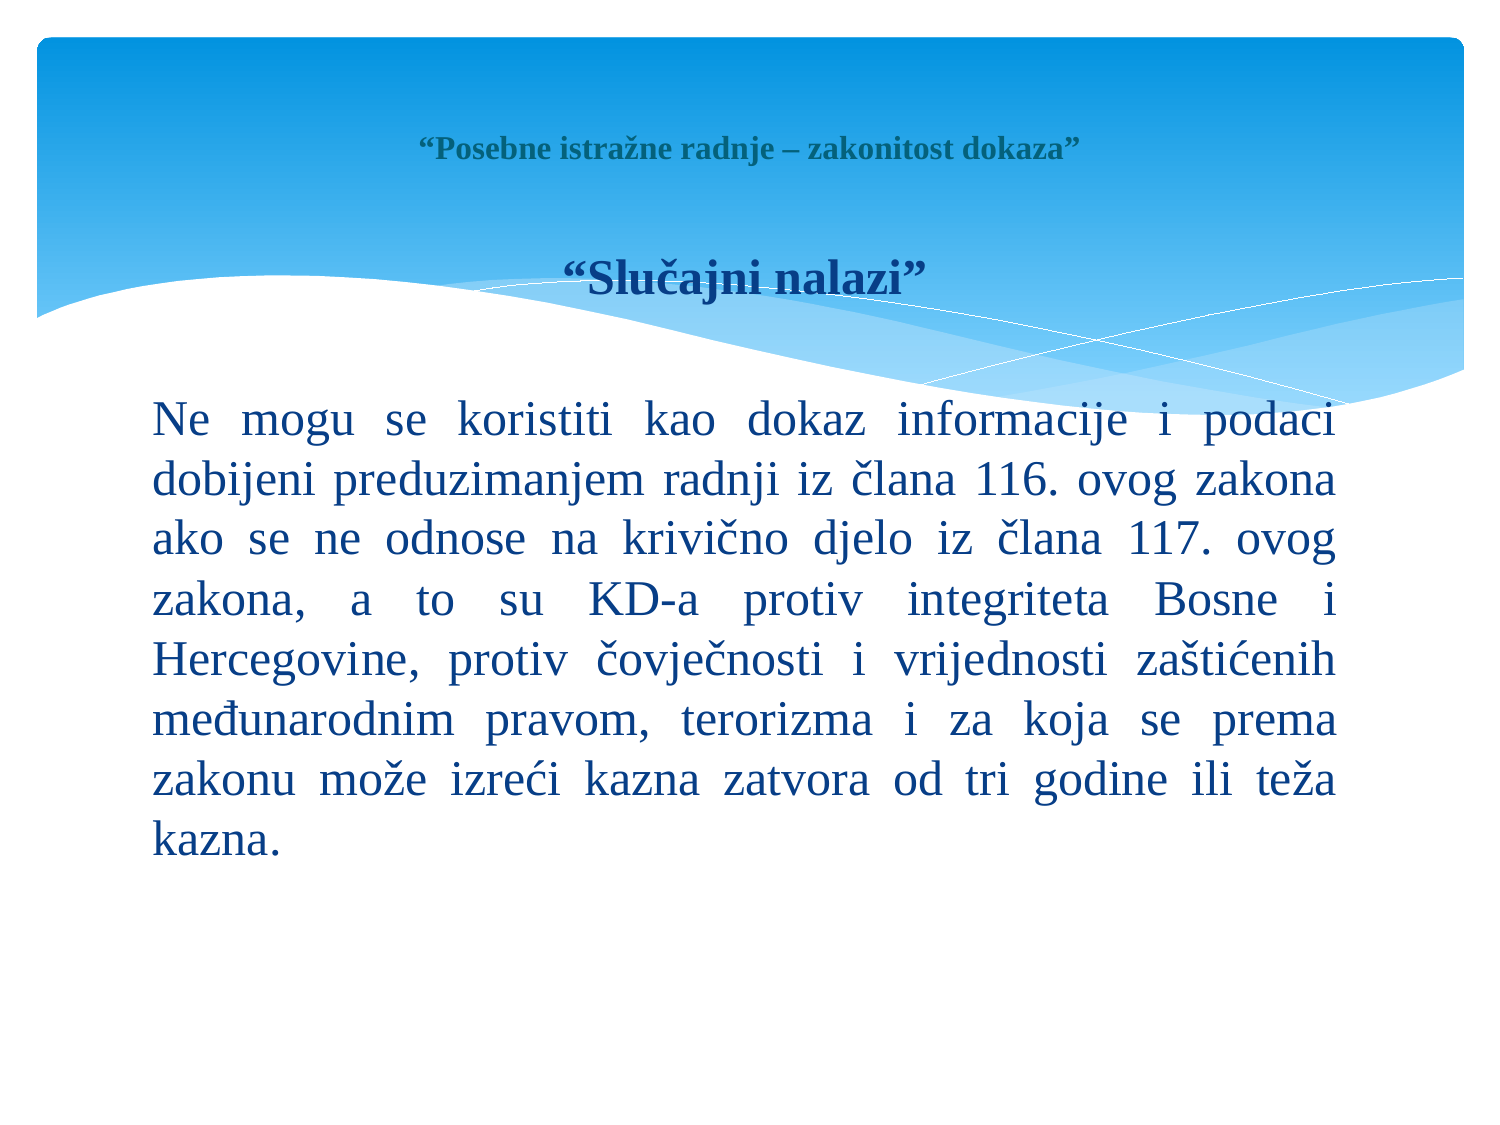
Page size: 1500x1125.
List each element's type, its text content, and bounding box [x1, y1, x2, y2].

title “Posebne istražne radnje – zakonitost dokaza” [74, 115, 1426, 213]
list “Slučajni nalazi” Ne mogu se koristiti kao dokaz informacije i podaci dobijeni preduzimanjem radnji iz člana 116. ovog zakona ako se ne odnose na krivično djelo iz člana 117. ovog zakona, a to su KD-a protiv integriteta Bosne i Hercegovine, protiv čovječnosti i vrijednosti zaštićenih međunarodnim pravom, terorizma i za koja se prema zakonu može izreći kazna zatvora od tri godine ili teža kazna. [137, 237, 1354, 993]
